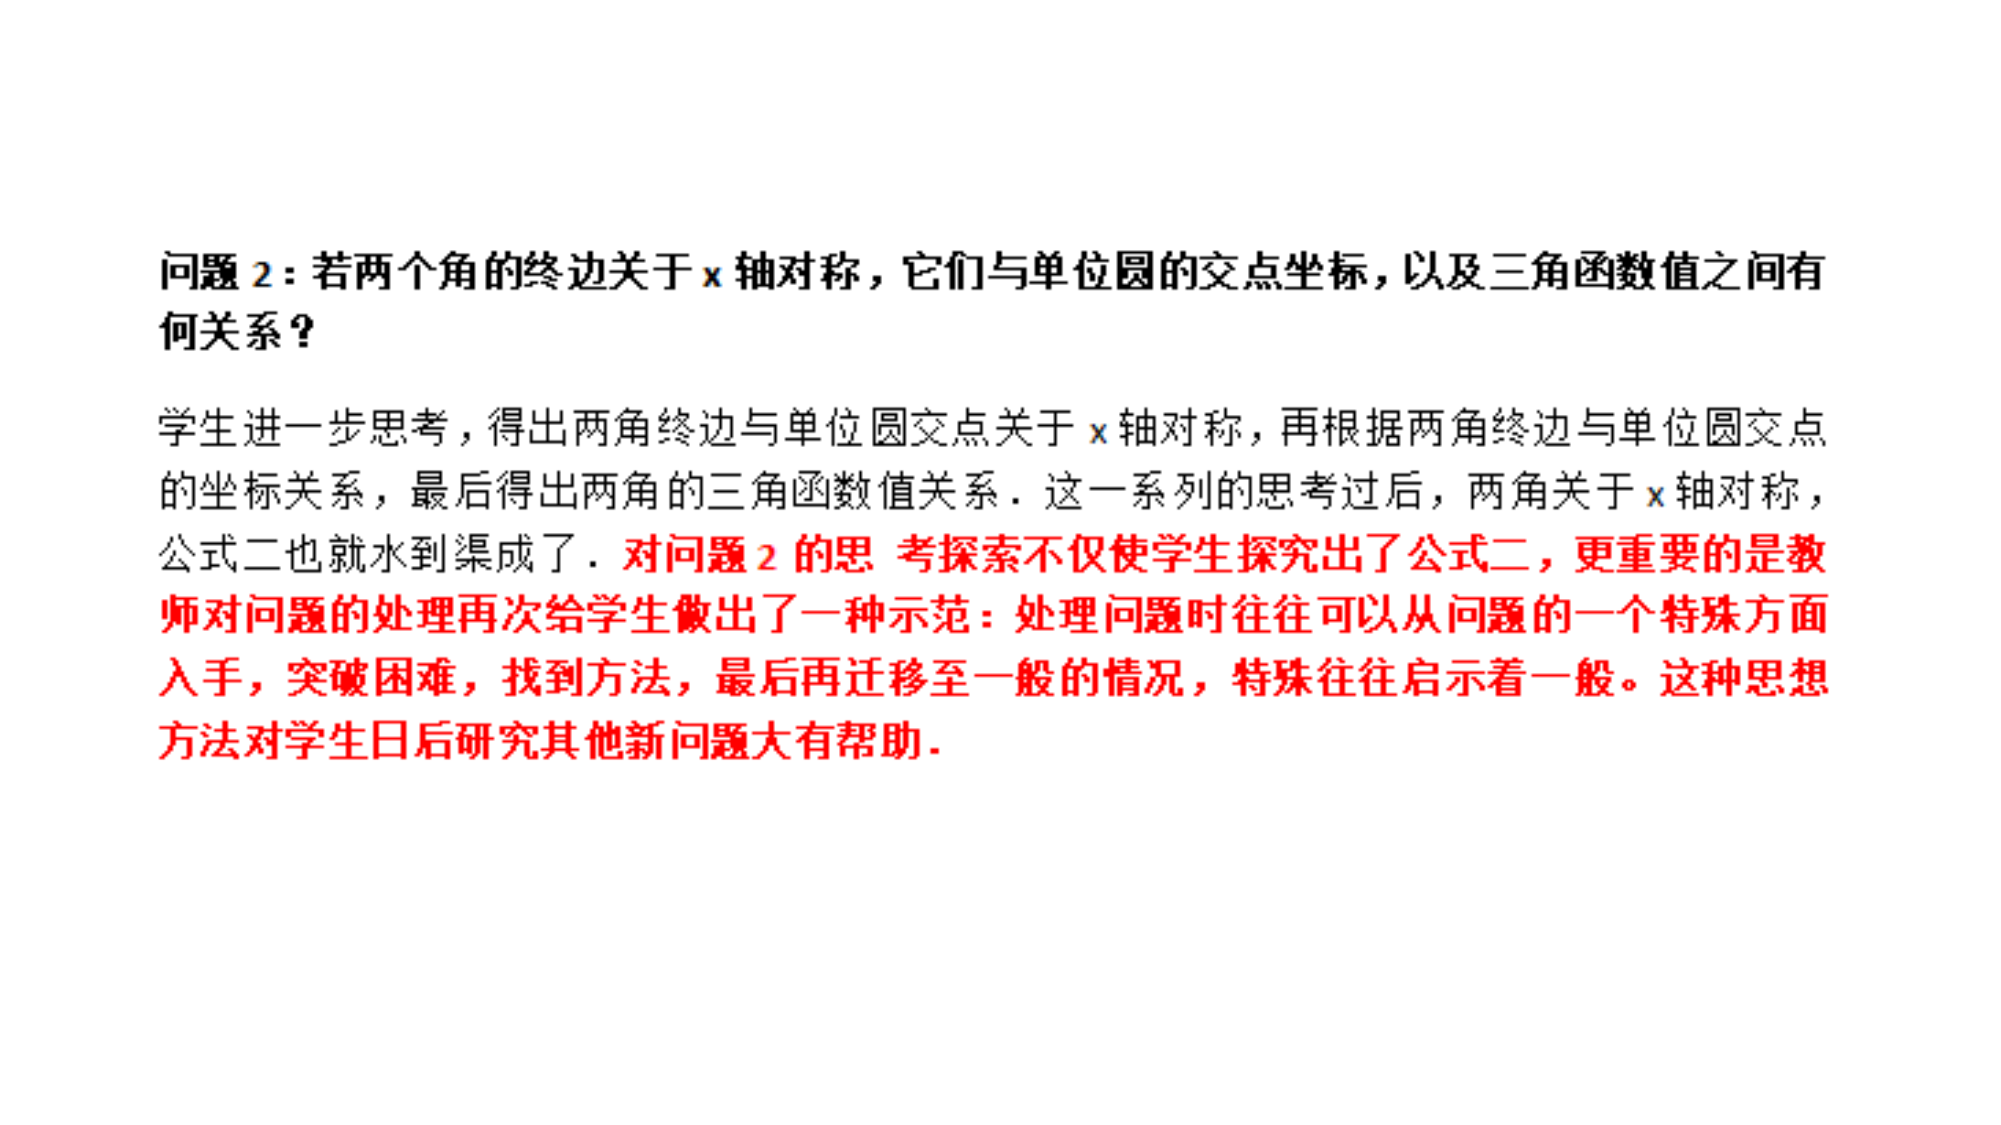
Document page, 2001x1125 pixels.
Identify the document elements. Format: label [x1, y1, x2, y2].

picture [119, 207, 1881, 815]
